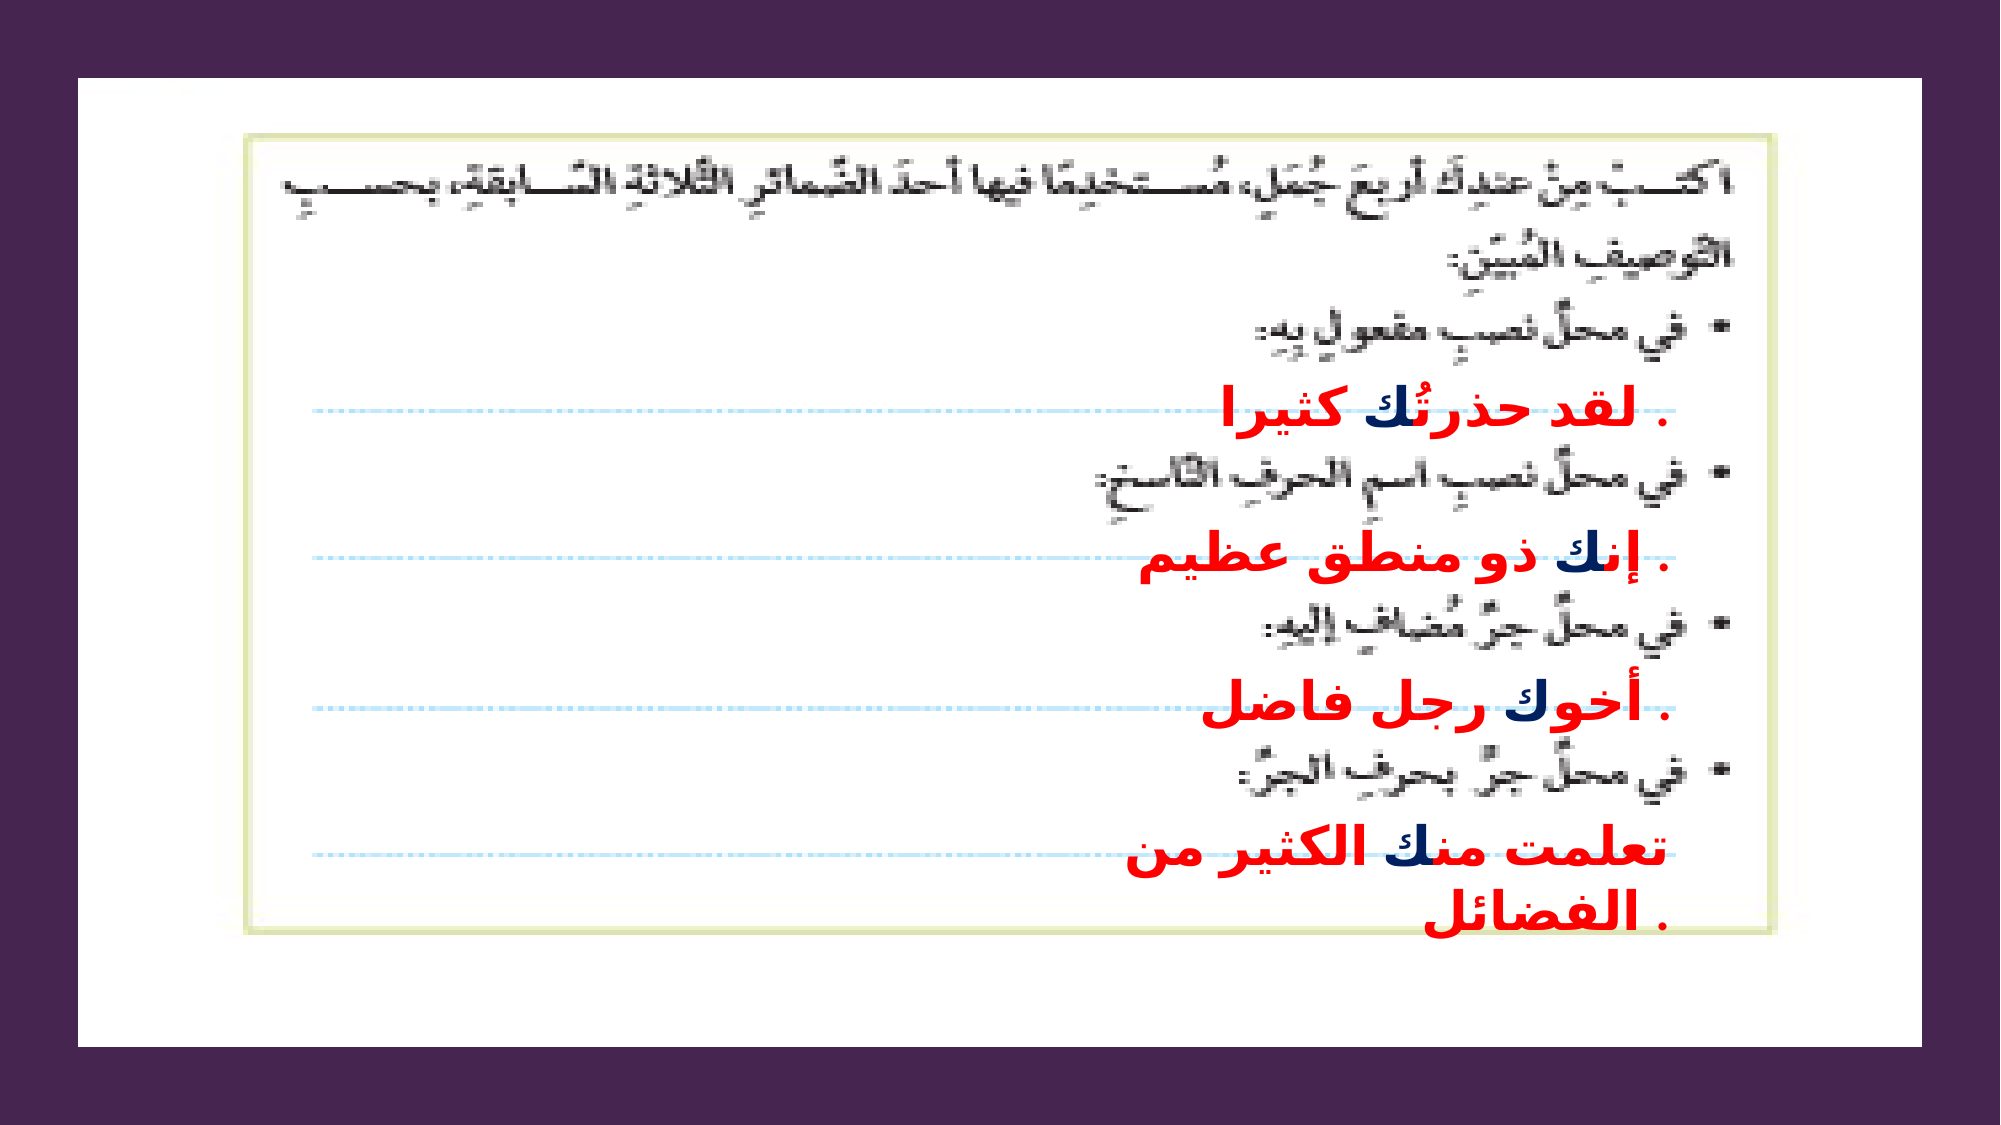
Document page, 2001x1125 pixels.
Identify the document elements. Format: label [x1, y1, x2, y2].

text_box [0, 0, 2000, 1125]
list [78, 78, 1922, 1047]
